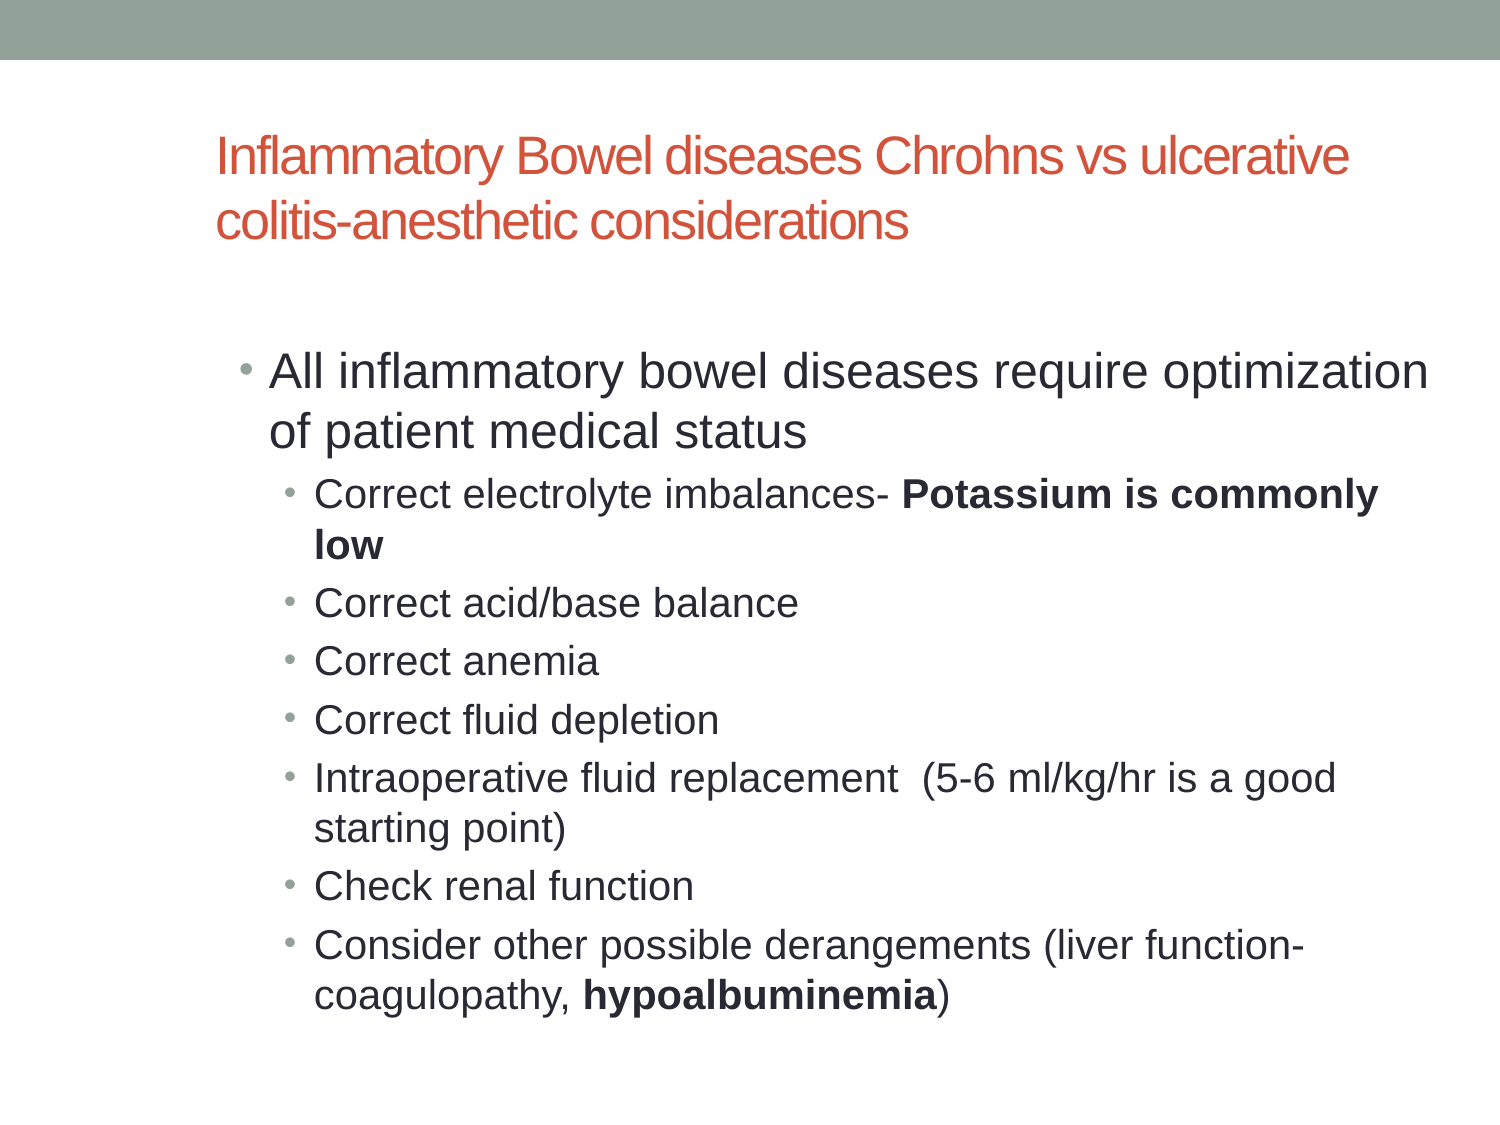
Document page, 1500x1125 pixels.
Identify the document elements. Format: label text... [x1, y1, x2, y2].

list All inflammatory bowel diseases require optimization of patient medical status Correct electrolyte imbalances- Potassium is commonly low Correct acid/base balance Correct anemia Correct fluid depletion Intraoperative fluid replacement (5-6 ml/kg/hr is a good starting point) Check renal function Consider other possible derangements (liver function-coagulopathy, hypoalbuminemia) [223, 331, 1468, 1100]
title Inflammatory Bowel diseases Chrohns vs ulcerative colitis-anesthetic considerations [200, 112, 1375, 258]
